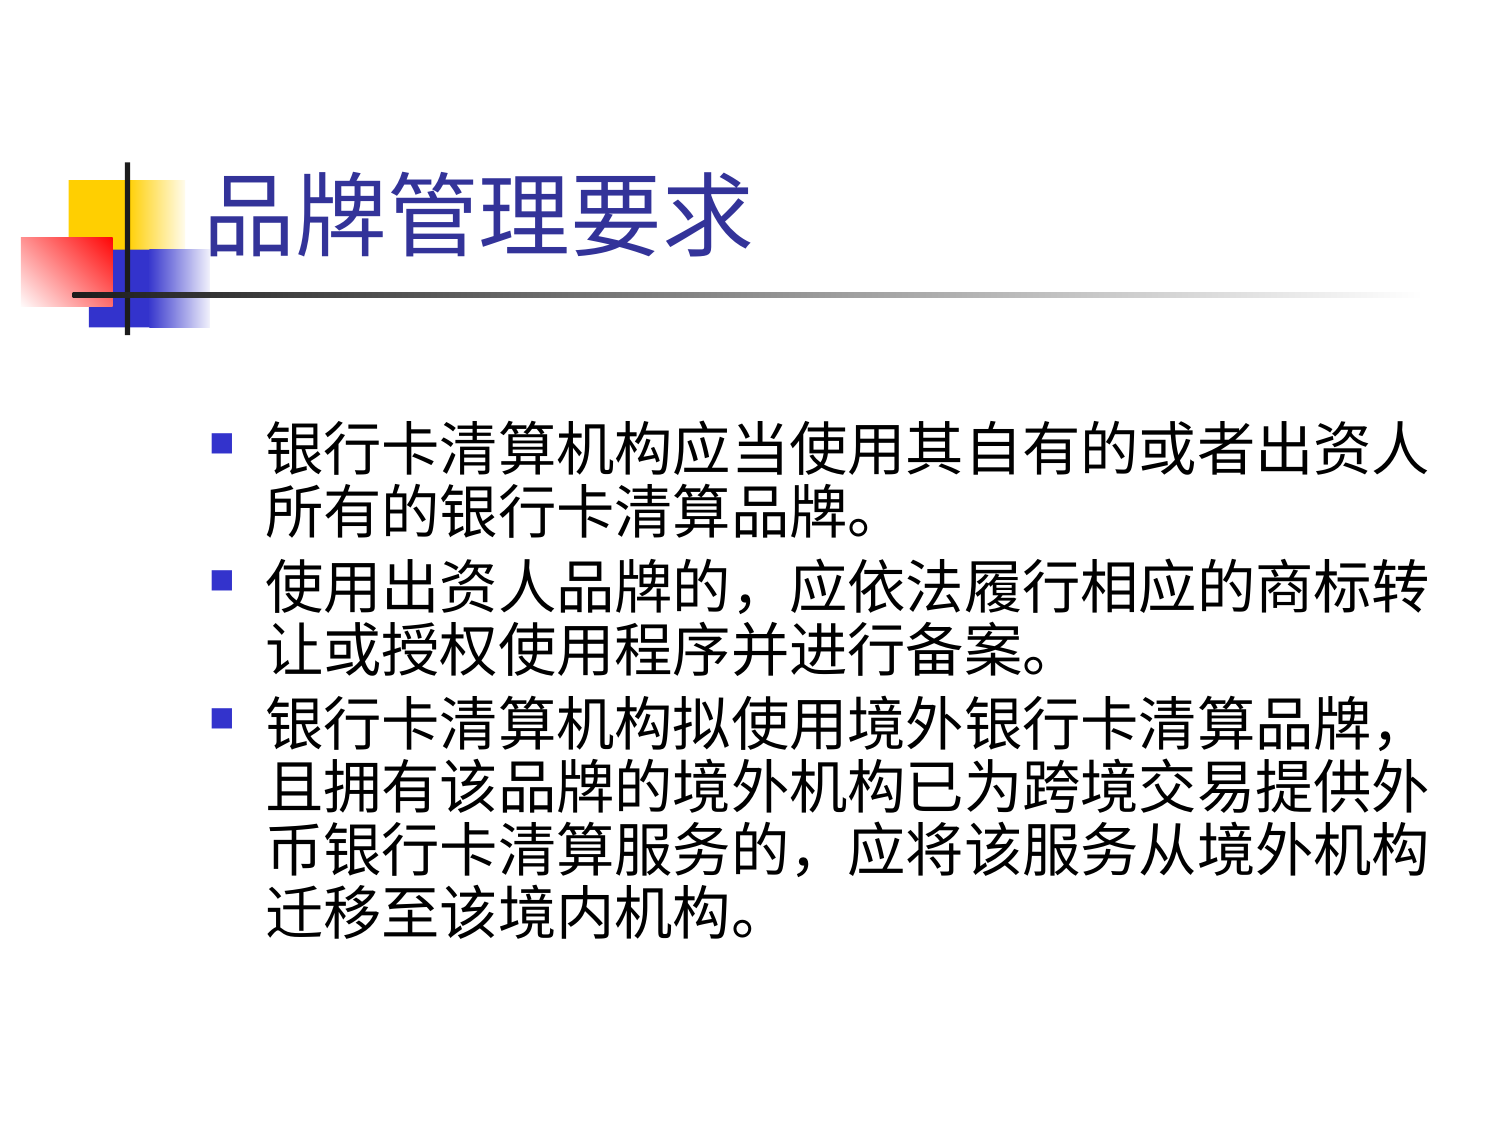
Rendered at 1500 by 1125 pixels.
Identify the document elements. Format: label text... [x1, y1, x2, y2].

title 品牌管理要求 [188, 125, 1468, 275]
list 银行卡清算机构应当使用其自有的或者出资人所有的银行卡清算品牌。 使用出资人品牌的，应依法履行相应的商标转让或授权使用程序并进行备案。 银行卡清算机构拟使用境外银行卡清算品牌，且拥有该品牌的境外机构已为跨境交易提供外币银行卡清算服务的，应将该服务从境外机构迁移至该境内机构。 [193, 331, 1469, 1006]
